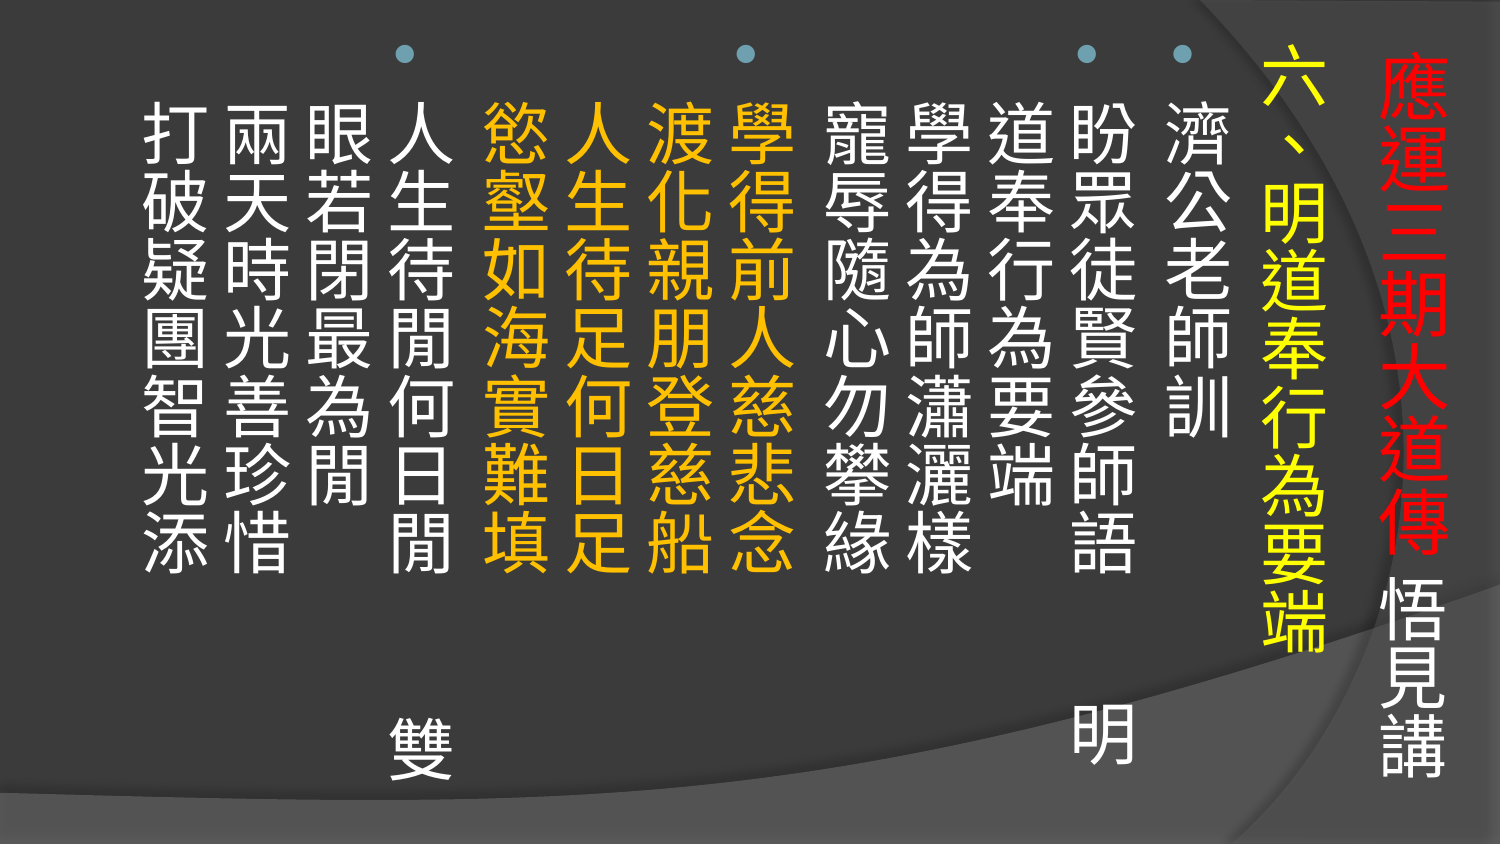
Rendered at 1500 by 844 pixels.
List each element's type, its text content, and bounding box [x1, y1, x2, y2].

list 六、明道奉行為要端 濟公老師訓 盼眾徒賢參師語 明道奉行為要端 學得為師瀟灑樣 寵辱隨心勿攀緣 學得前人慈悲念 渡化親朋登慈船 人生待足何日足 慾壑如海實難填 人生待閒何日閒 雙眼若閉最為閒 兩天時光善珍惜 打破疑團智光添 [29, 21, 1353, 825]
title 應運三期大道傳 悟見講 [1352, 20, 1473, 812]
